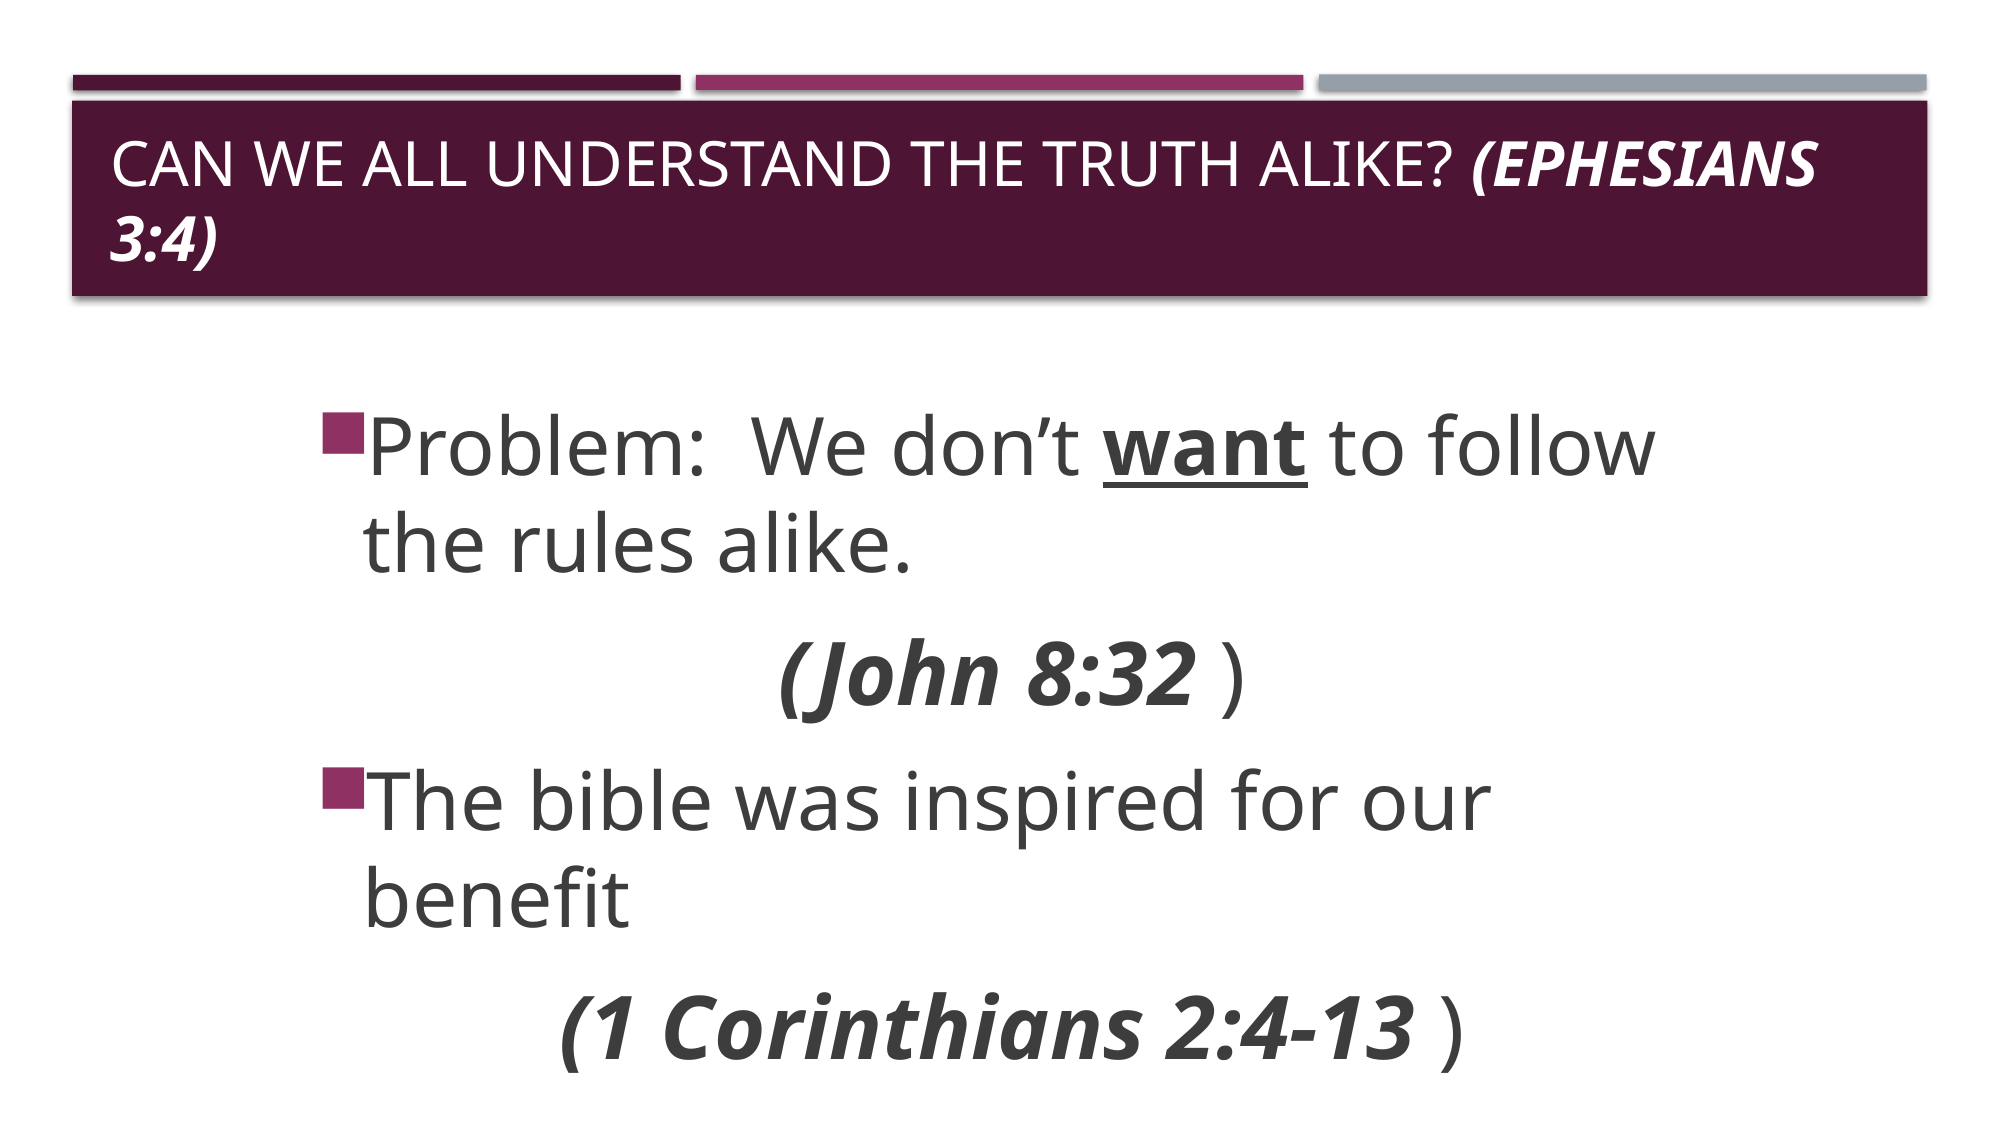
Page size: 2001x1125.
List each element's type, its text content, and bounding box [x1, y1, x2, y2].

title Can we all understand the truth alike? (Ephesians 3:4) [95, 115, 1905, 282]
list Problem: We don’t want to follow the rules alike. (John 8:32 ) The bible was inspired for our benefit (1 Corinthians 2:4-13 ) [300, 387, 1725, 1088]
